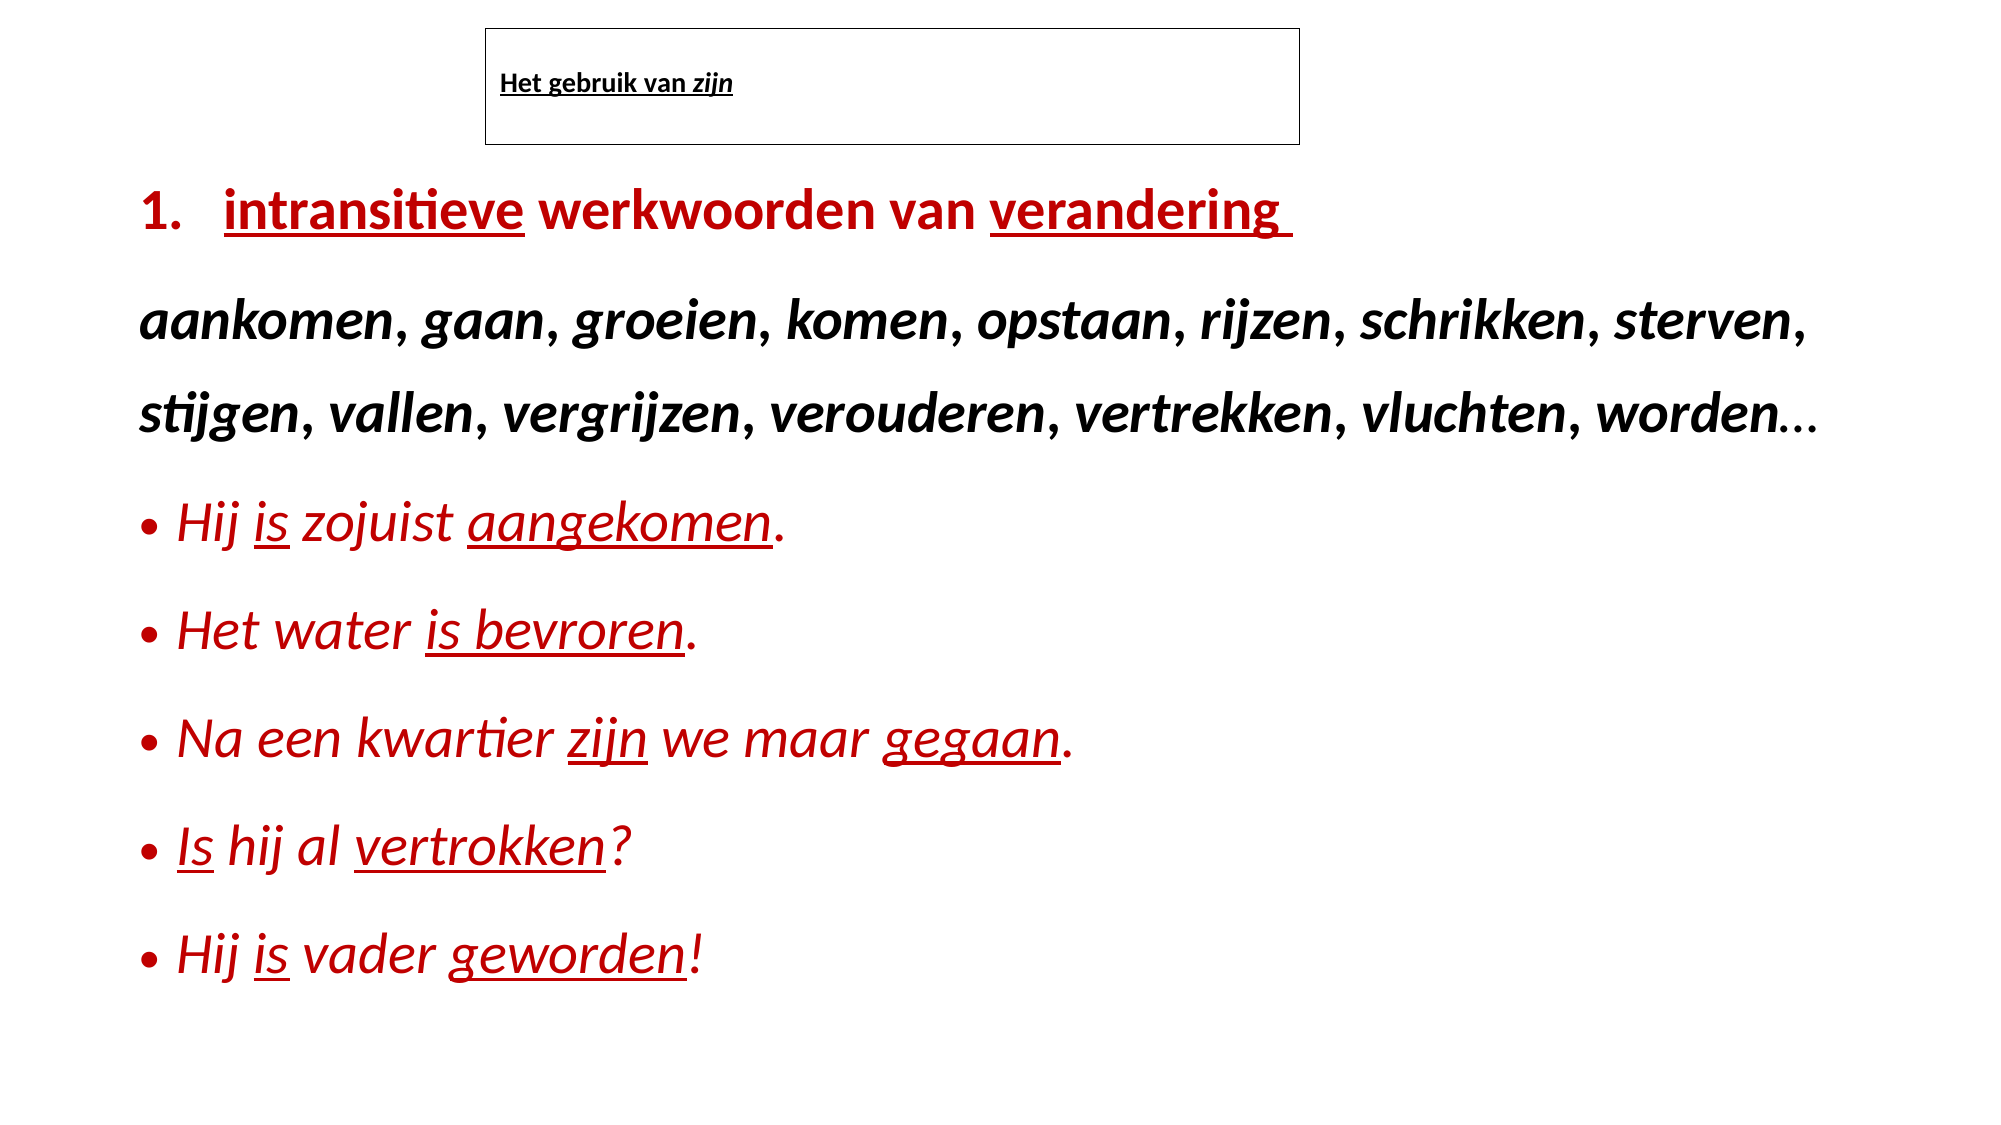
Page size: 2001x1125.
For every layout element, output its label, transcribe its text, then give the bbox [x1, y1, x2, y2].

list intransitieve werkwoorden van verandering aankomen, gaan, groeien, komen, opstaan, rijzen, schrikken, sterven, stijgen, vallen, vergrijzen, verouderen, vertrekken, vluchten, worden… Hij is zojuist aangekomen. Het water is bevroren. Na een kwartier zijn we maar gegaan. Is hij al vertrokken? Hij is vader geworden! [124, 179, 1850, 1094]
title Het gebruik van zijn [485, 28, 1300, 145]
